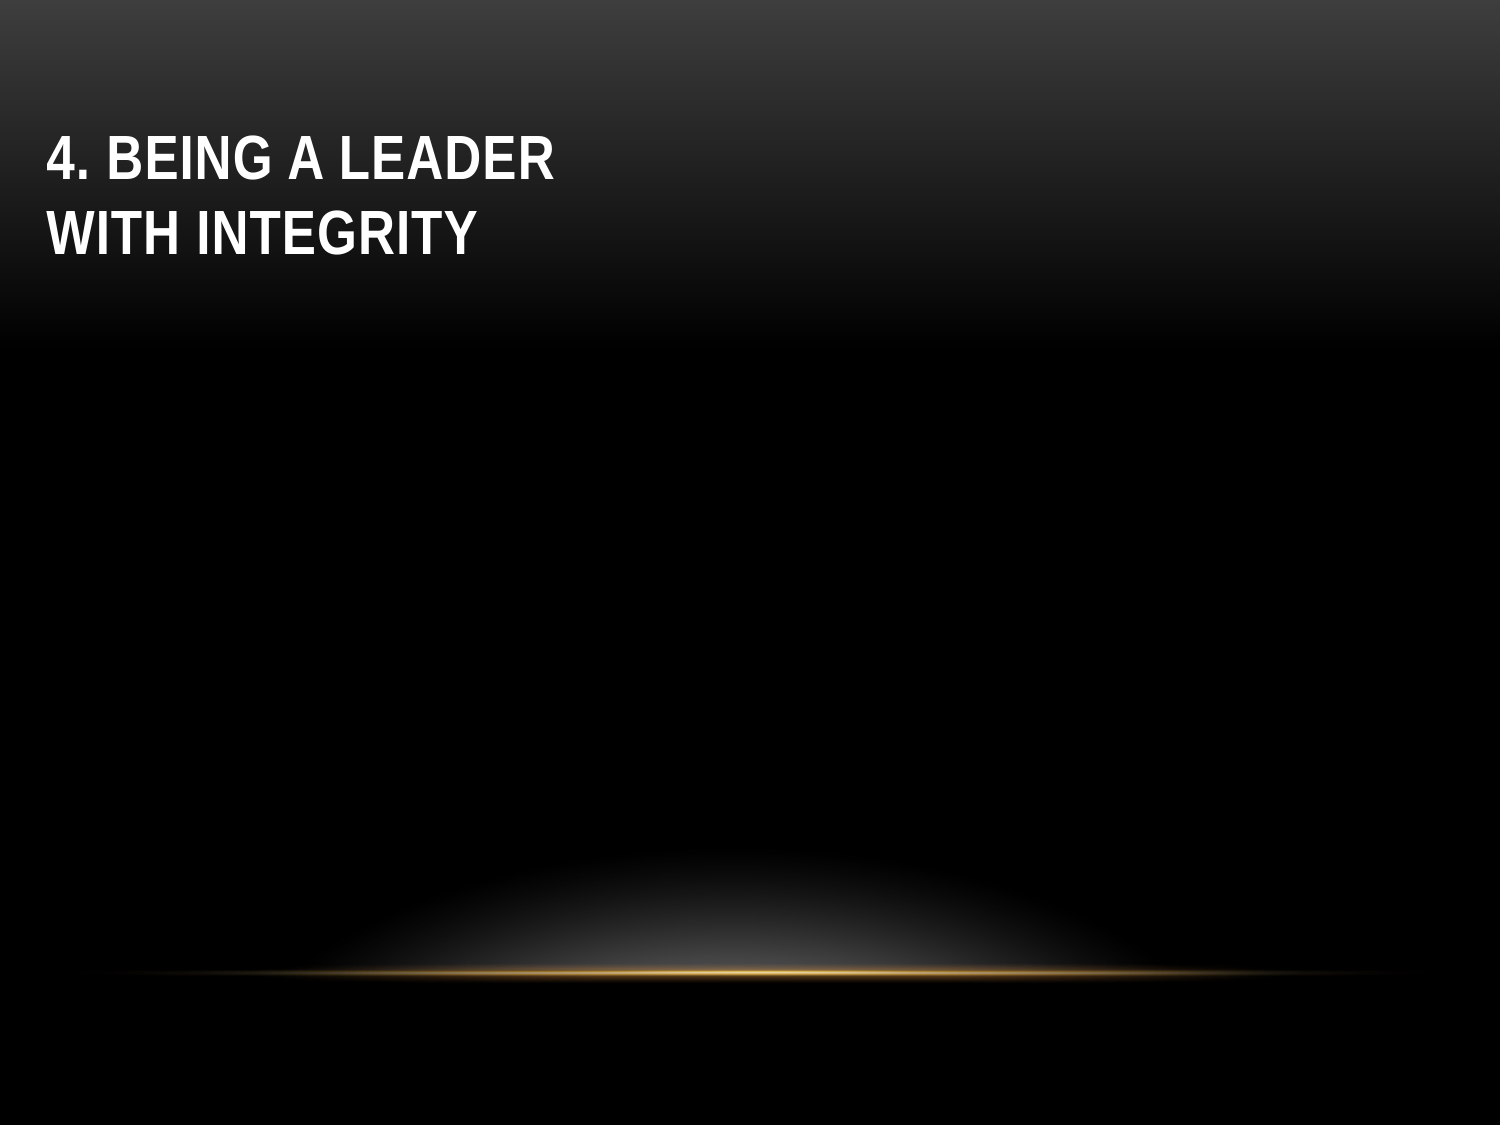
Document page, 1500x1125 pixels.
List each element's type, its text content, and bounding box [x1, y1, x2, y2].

picture [0, 0, 1500, 1125]
title 4. Being a leader with integrity [31, 30, 1332, 275]
